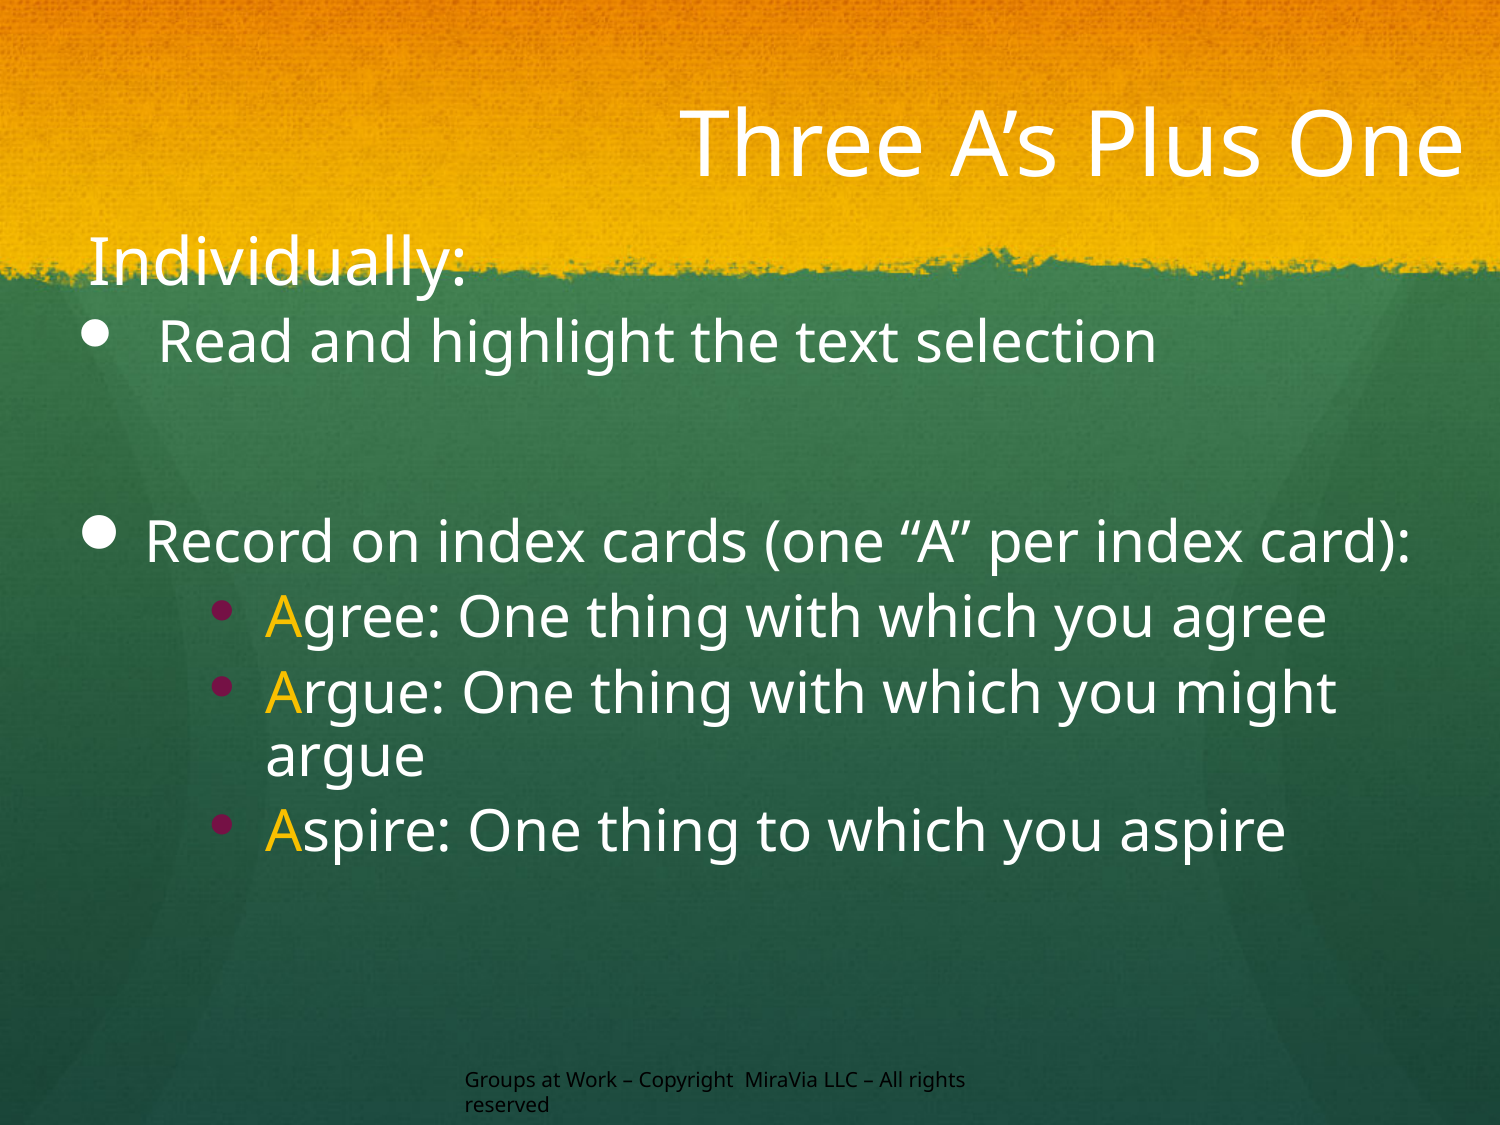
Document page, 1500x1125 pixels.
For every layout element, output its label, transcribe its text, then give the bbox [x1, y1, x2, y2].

picture [0, 0, 1500, 1125]
text_box Three A’s Plus One [647, 77, 1483, 203]
text_box Groups at Work – Copyright MiraVia LLC – All rights reserved [449, 1059, 1046, 1125]
text_box Individually: [74, 211, 662, 306]
list Read and highlight the text selection Record on index cards (one “A” per index card): Agree: One thing with which you agree Argue: One thing with which you might argue Aspire: One thing to which you aspire [62, 304, 1500, 860]
